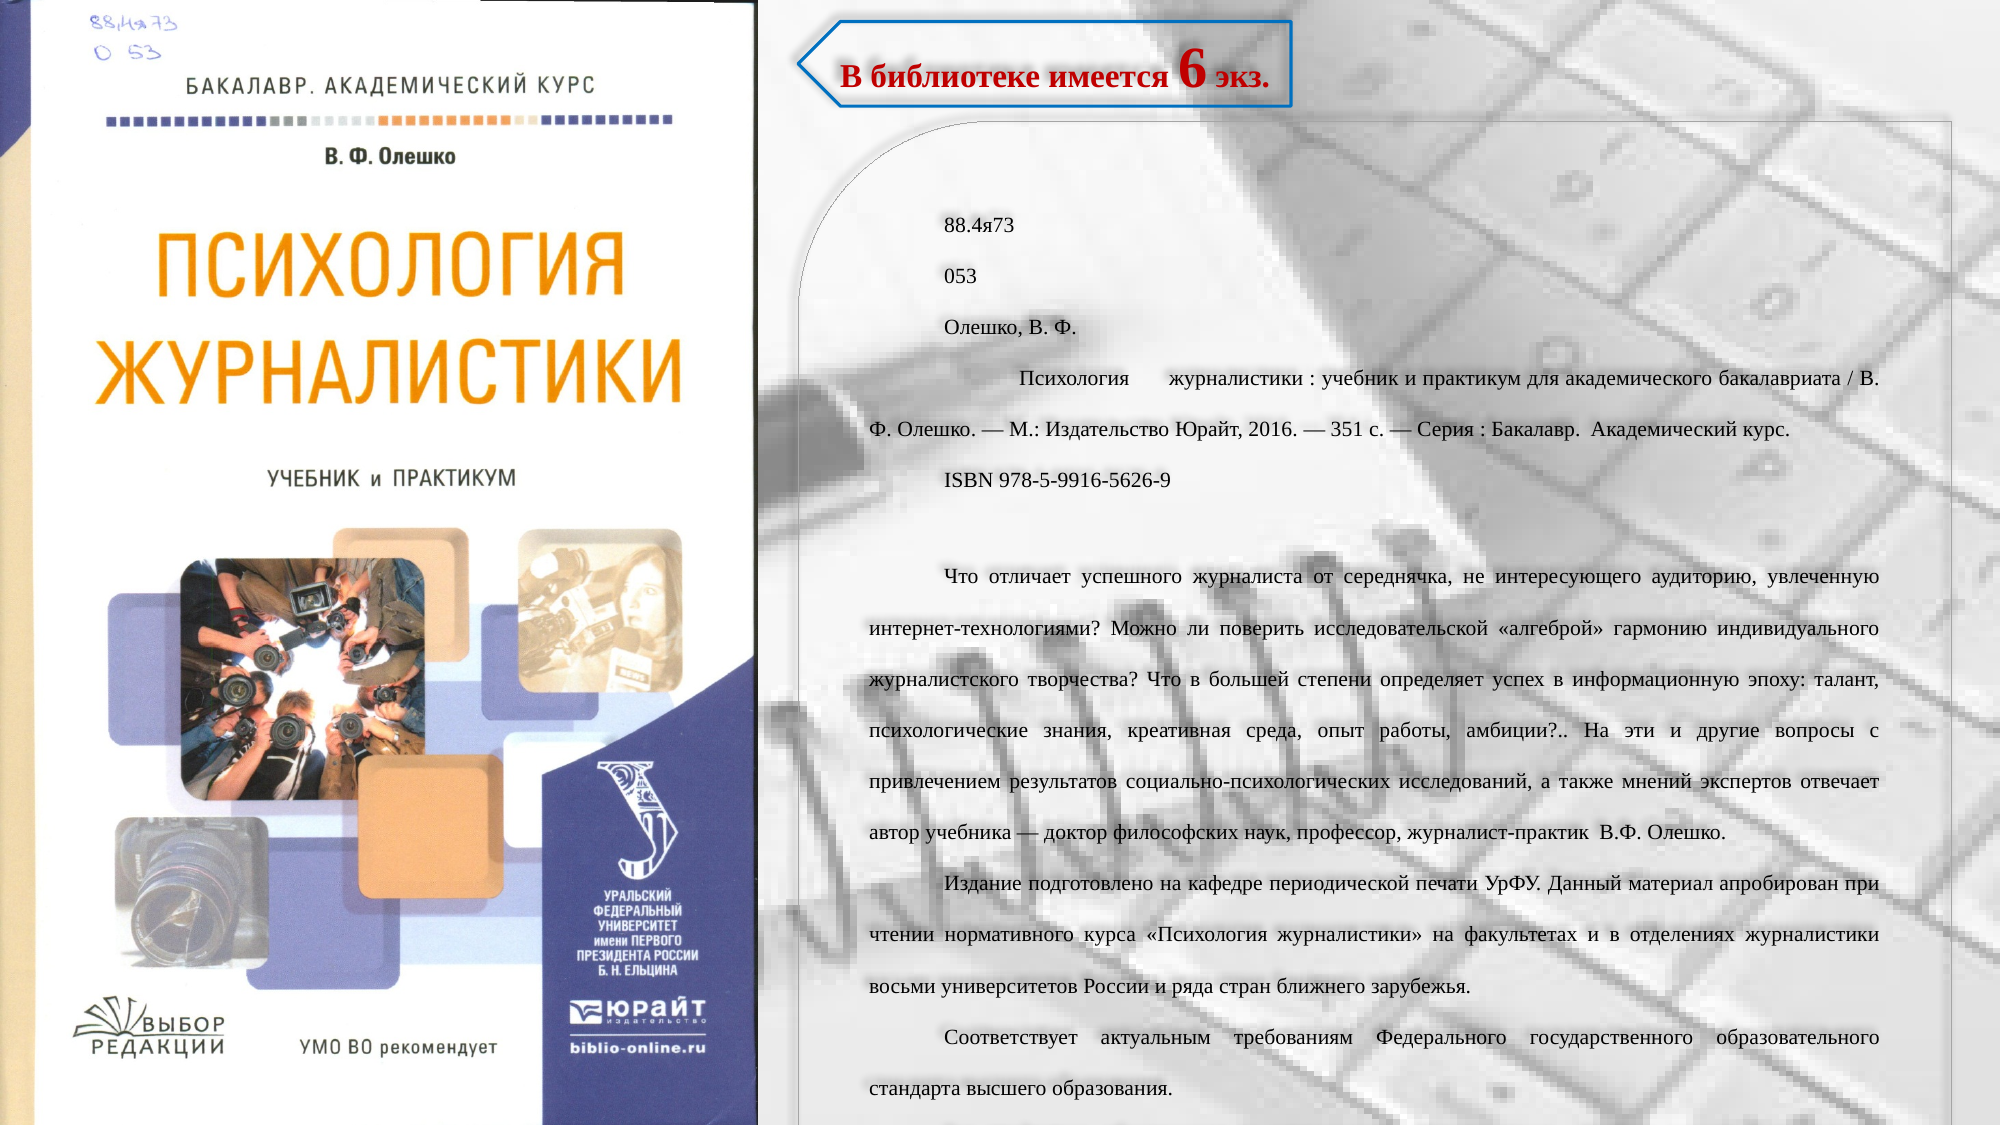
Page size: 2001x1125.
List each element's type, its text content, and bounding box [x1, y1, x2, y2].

picture [0, 0, 758, 1125]
text_box 88.4я73 053 Олешко, В. Ф. Психология журналистики : учебник и практикум для академического бакалавриата / В. Ф. Олешко. — М.: Издательство Юрайт, 2016. — 351 с. — Серия : Бакалавр. Академический курс. ІSВN 978-5-9916-5626-9 Что отличает успешного журналиста от середнячка, не интересующего аудиторию, увлеченную интернет-технологиями? Можно ли поверить исследовательской «алгеброй» гармонию индивидуального журналистского творчества? Что в большей степени определяет успех в информационную эпоху: талант, психологические знания, креативная среда, опыт работы, амбиции?.. На эти и другие вопросы с привлечением результатов социально-психологических исследований, а также мнений экспертов отвечает автор учебника — доктор философских наук, профессор, журналист-практик В.Ф. Олешко. Издание подготовлено на кафедре периодической печати УрФУ. Данный материал апробирован при чтении нормативного курса «Психология журналистики» на факультетах и в отделениях журналистики восьми университетов России и ряда стран ближнего зарубежья. Соответствует актуальным требованиям Федерального государственного образовательного стандарта высшего образования. Для студентов, обучающихся по направлению «Журналистика». Учебник может быть также полезен магистрантам и аспирантам других гуманитарных направлений, преподавателям, журналистам, пиарменам, а также всем тем, кто интересуется проблематикой массово-коммуникационного творчества. [798, 121, 1952, 1125]
text_box В библиотеке имеется 6 экз. [798, 21, 1291, 107]
